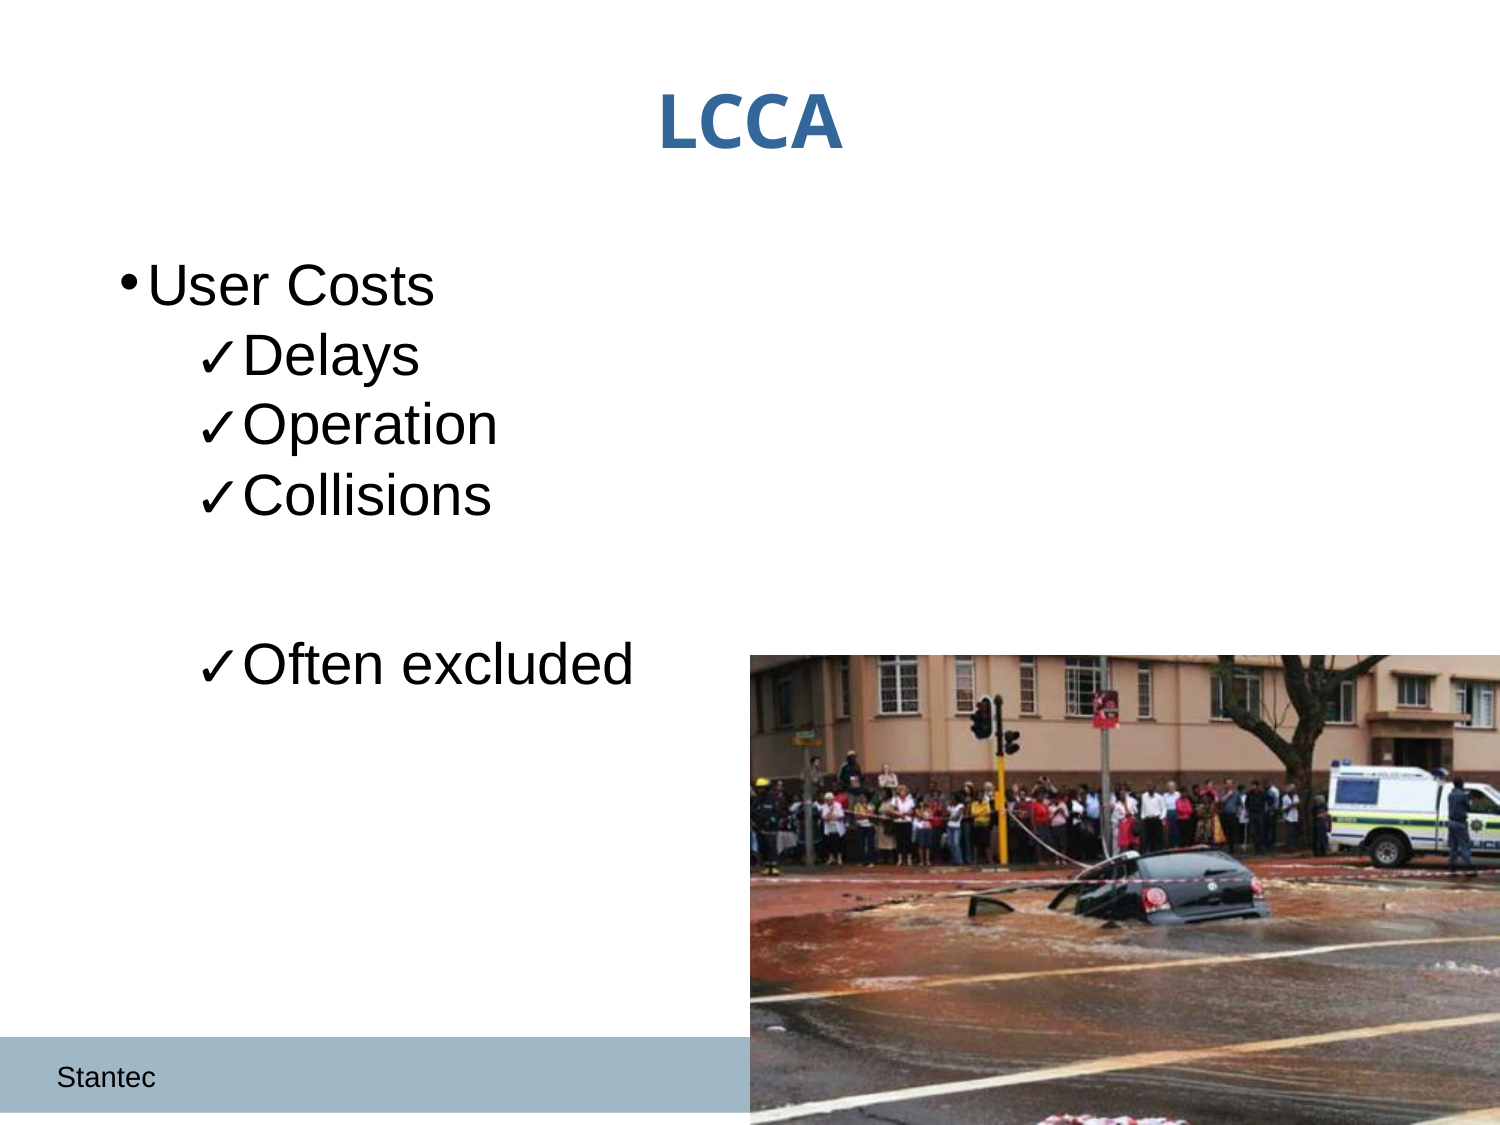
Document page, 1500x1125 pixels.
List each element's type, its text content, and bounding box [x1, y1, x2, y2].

picture [0, 655, 1500, 1125]
list User Costs Delays Operation Collisions Often excluded [75, 231, 1425, 985]
title LCCA [62, 62, 1438, 175]
text_box Stantec [41, 1051, 172, 1101]
